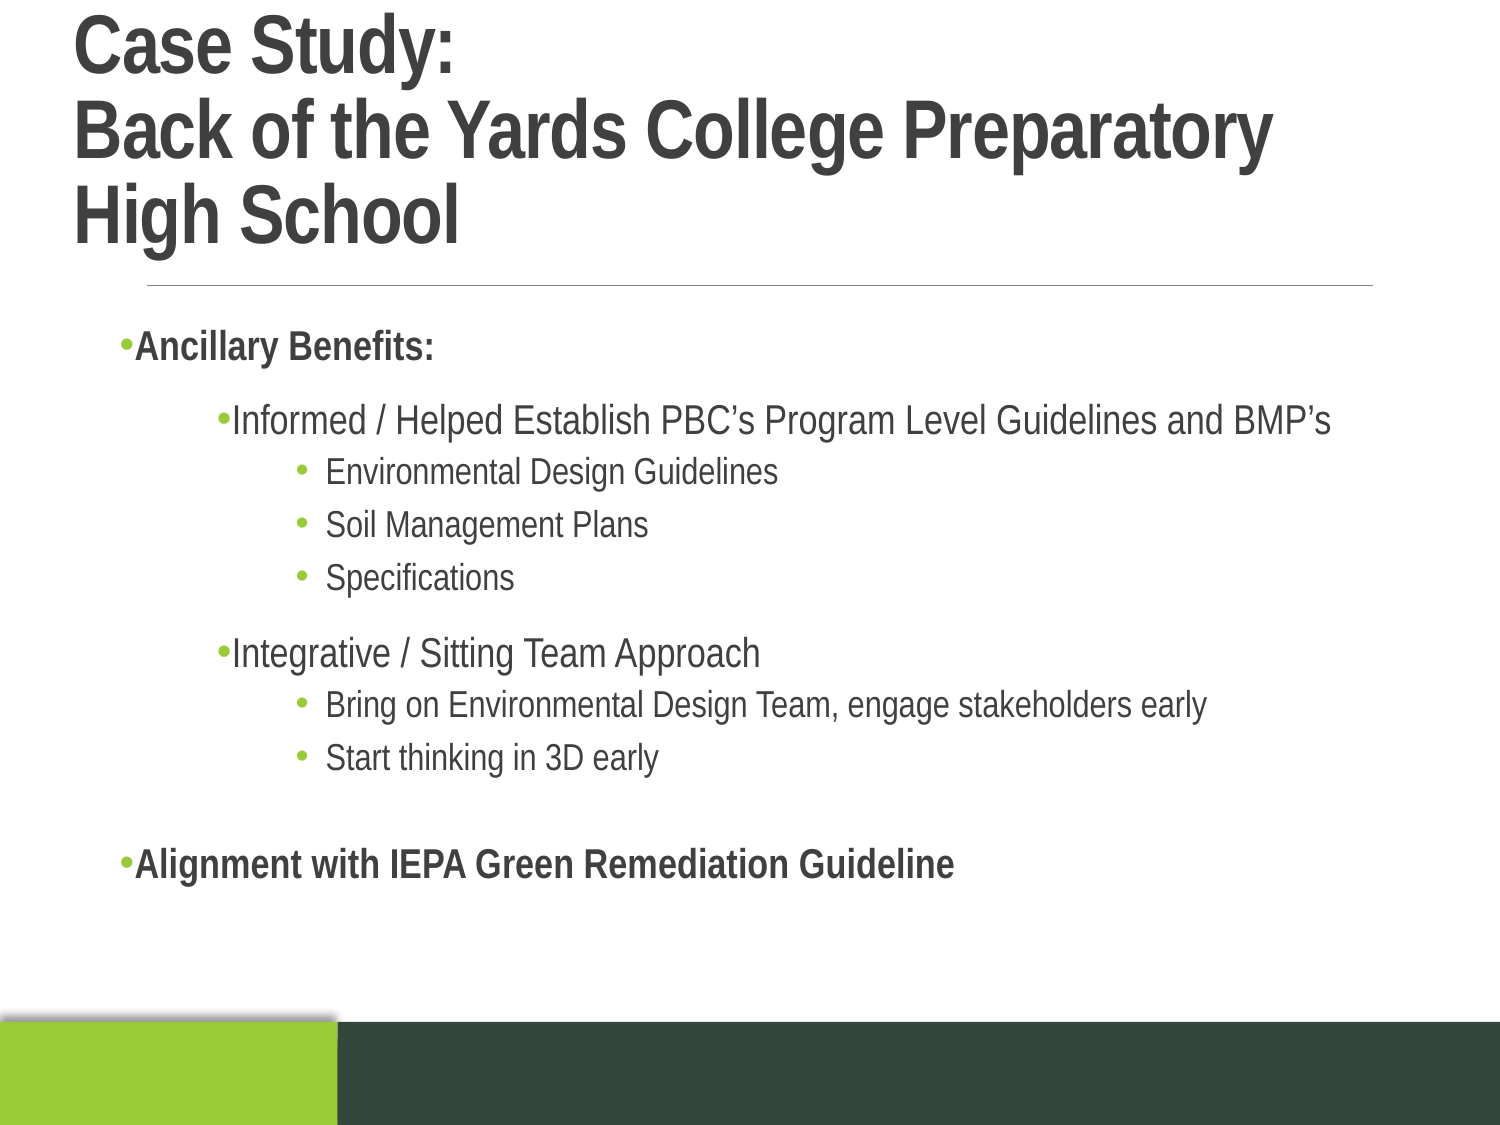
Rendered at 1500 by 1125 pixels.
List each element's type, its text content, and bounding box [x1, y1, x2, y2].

title Case Study: Back of the Yards College Preparatory High School [58, 50, 1425, 268]
list Ancillary Benefits: Informed / Helped Establish PBC’s Program Level Guidelines and BMP’s Environmental Design Guidelines Soil Management Plans Specifications Integrative / Sitting Team Approach Bring on Environmental Design Team, engage stakeholders early Start thinking in 3D early Alignment with IEPA Green Remediation Guideline [119, 237, 1425, 980]
